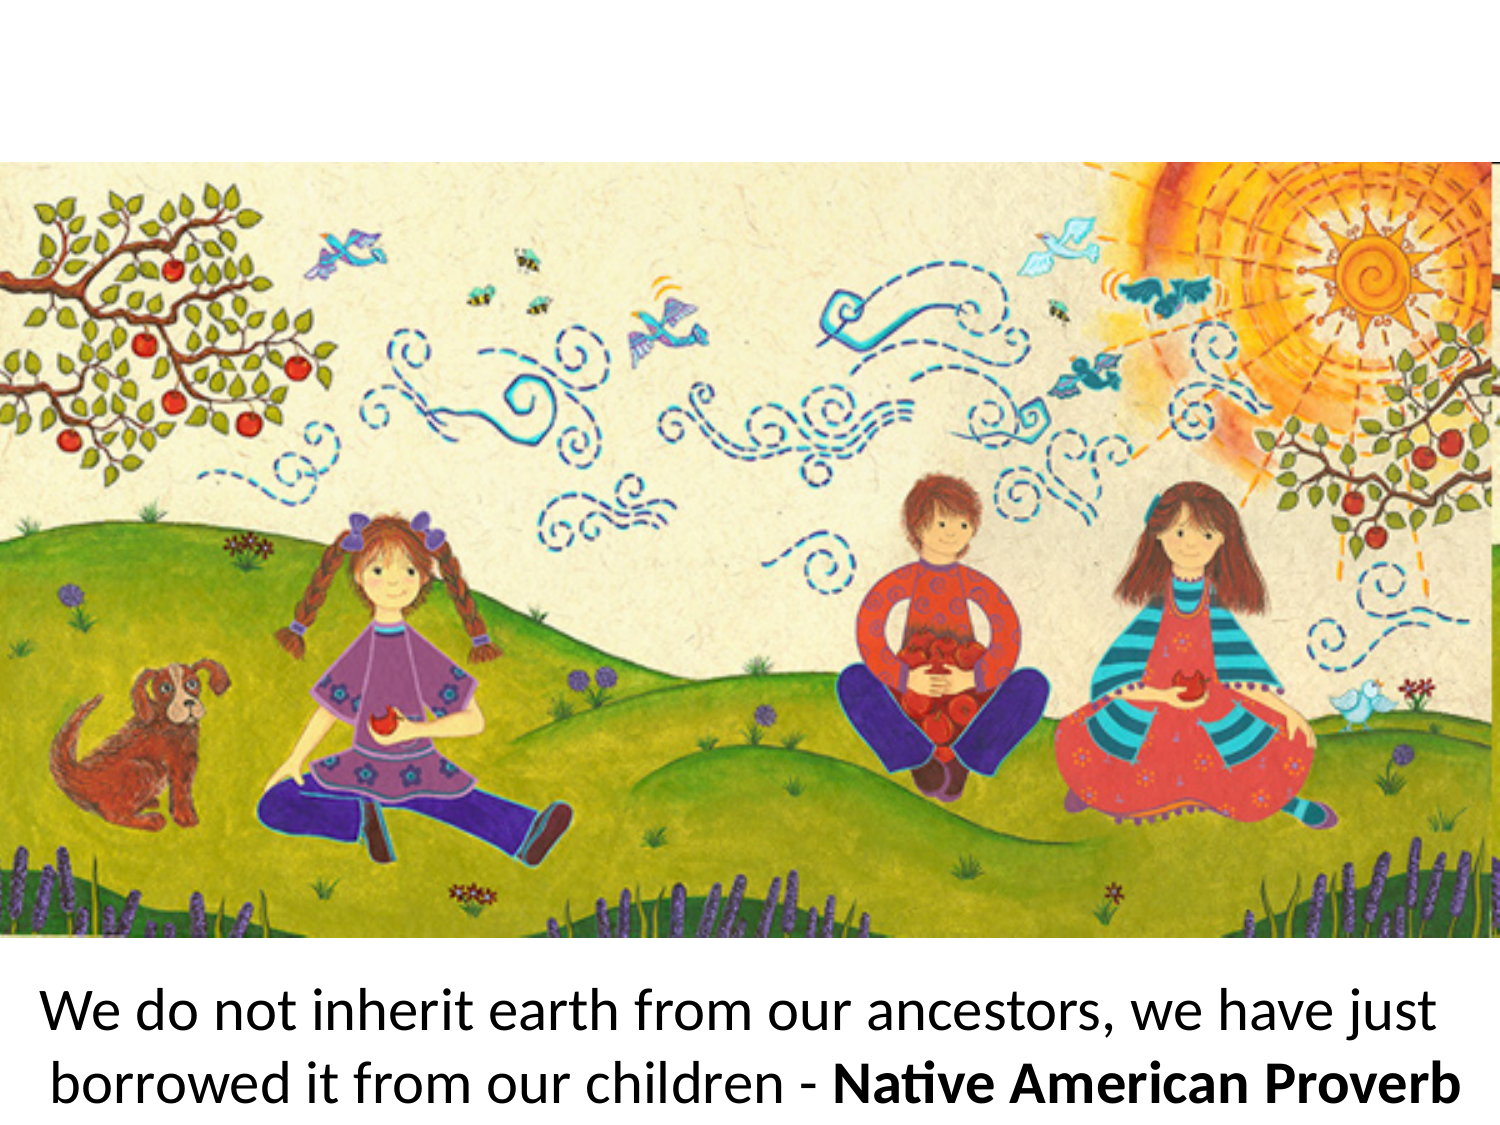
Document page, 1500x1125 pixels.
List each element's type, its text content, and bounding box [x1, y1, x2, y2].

picture [0, 162, 1500, 938]
list We do not inherit earth from our ancestors, we have just borrowed it from our children - Native American Proverb [24, 962, 1500, 1125]
